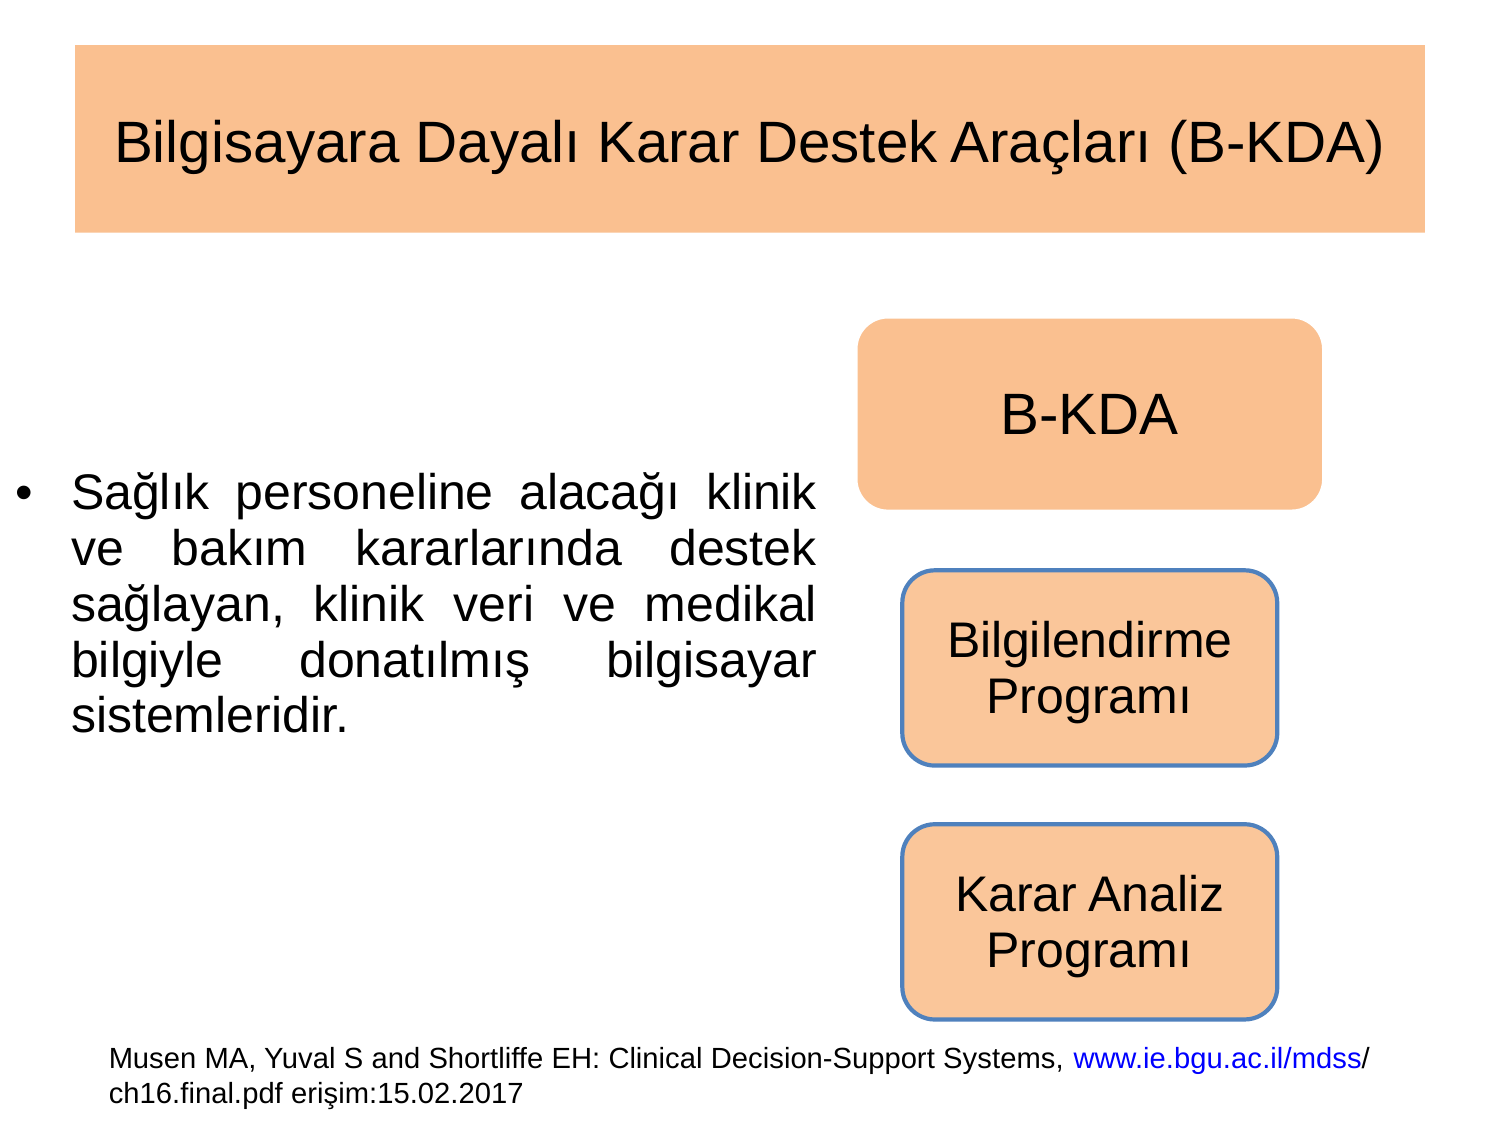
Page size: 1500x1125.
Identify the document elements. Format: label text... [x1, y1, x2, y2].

list Sağlık personeline alacağı klinik ve bakım kararlarında destek sağlayan, klinik veri ve medikal bilgiyle donatılmış bilgisayar sistemleridir. [0, 457, 791, 950]
text_box Musen MA, Yuval S and Shortliffe EH: Clinical Decision-Support Systems, www.ie.bgu.ac.il/mdss/ ch16.final.pdf erişim:15.02.2017 [93, 1031, 1395, 1117]
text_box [796, 316, 1383, 1020]
title Bilgisayara Dayalı Karar Destek Araçları (B-KDA) [75, 45, 1425, 233]
